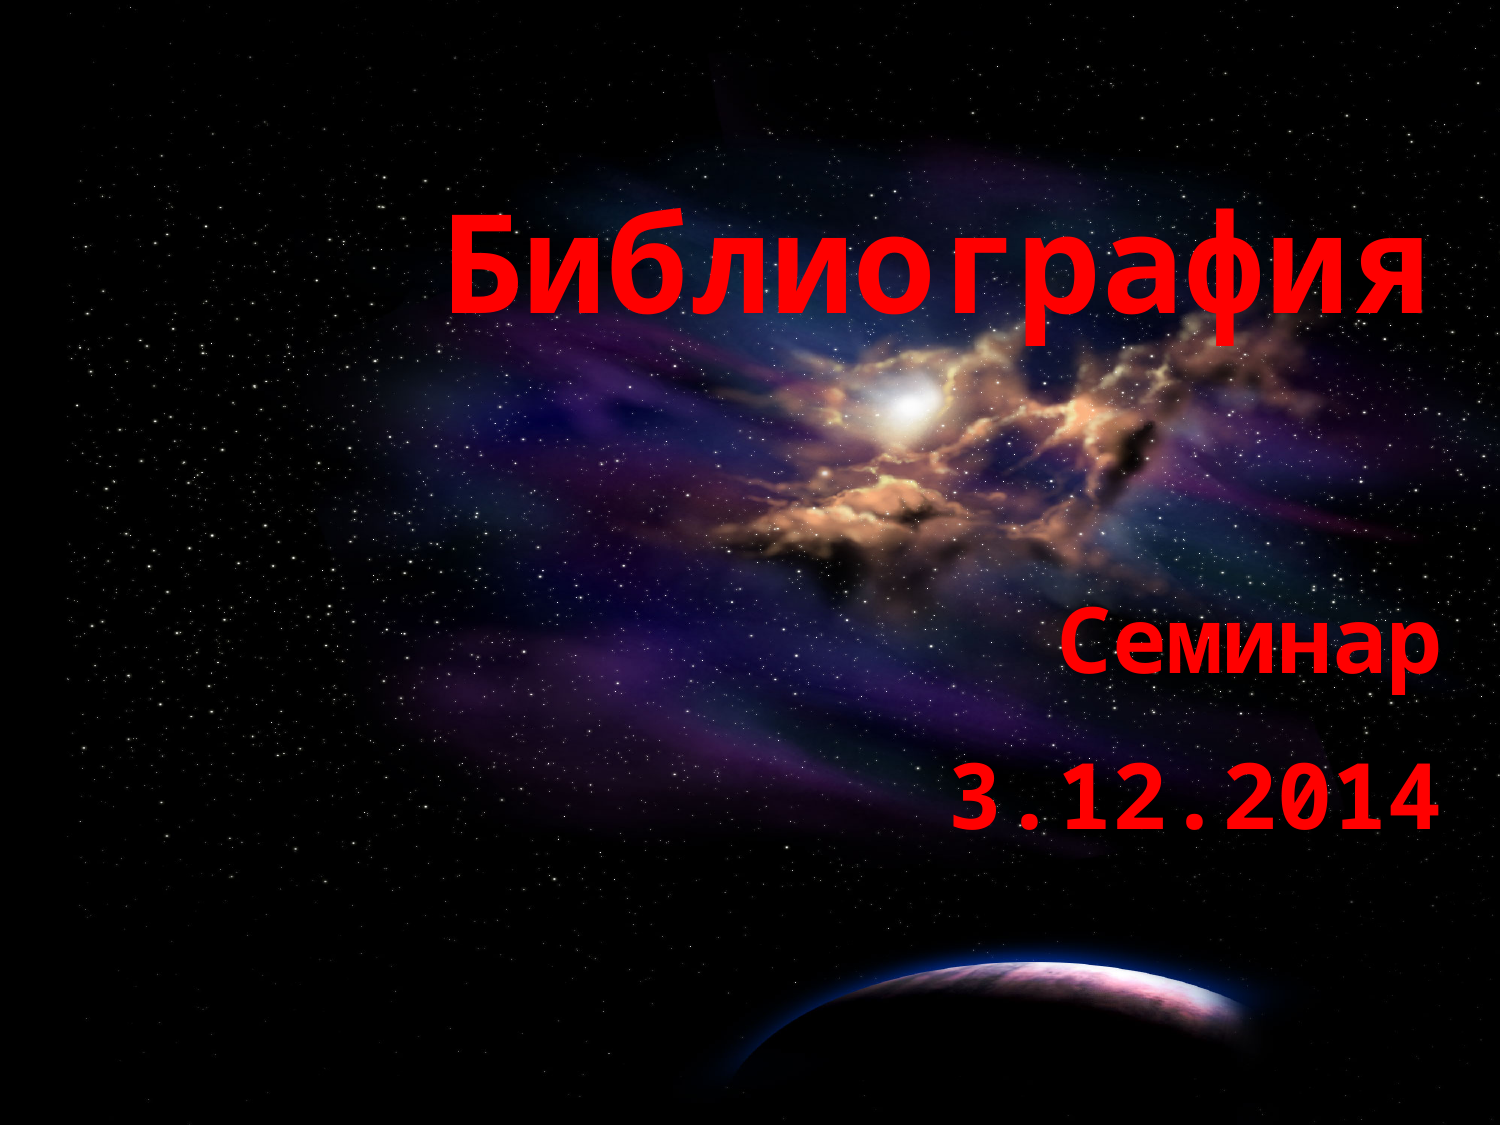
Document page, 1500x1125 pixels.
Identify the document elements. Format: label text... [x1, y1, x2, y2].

subtitle Семинар 3.12.2014 [407, 574, 1458, 862]
title Библиография [171, 208, 1447, 309]
picture [0, 0, 1500, 1125]
